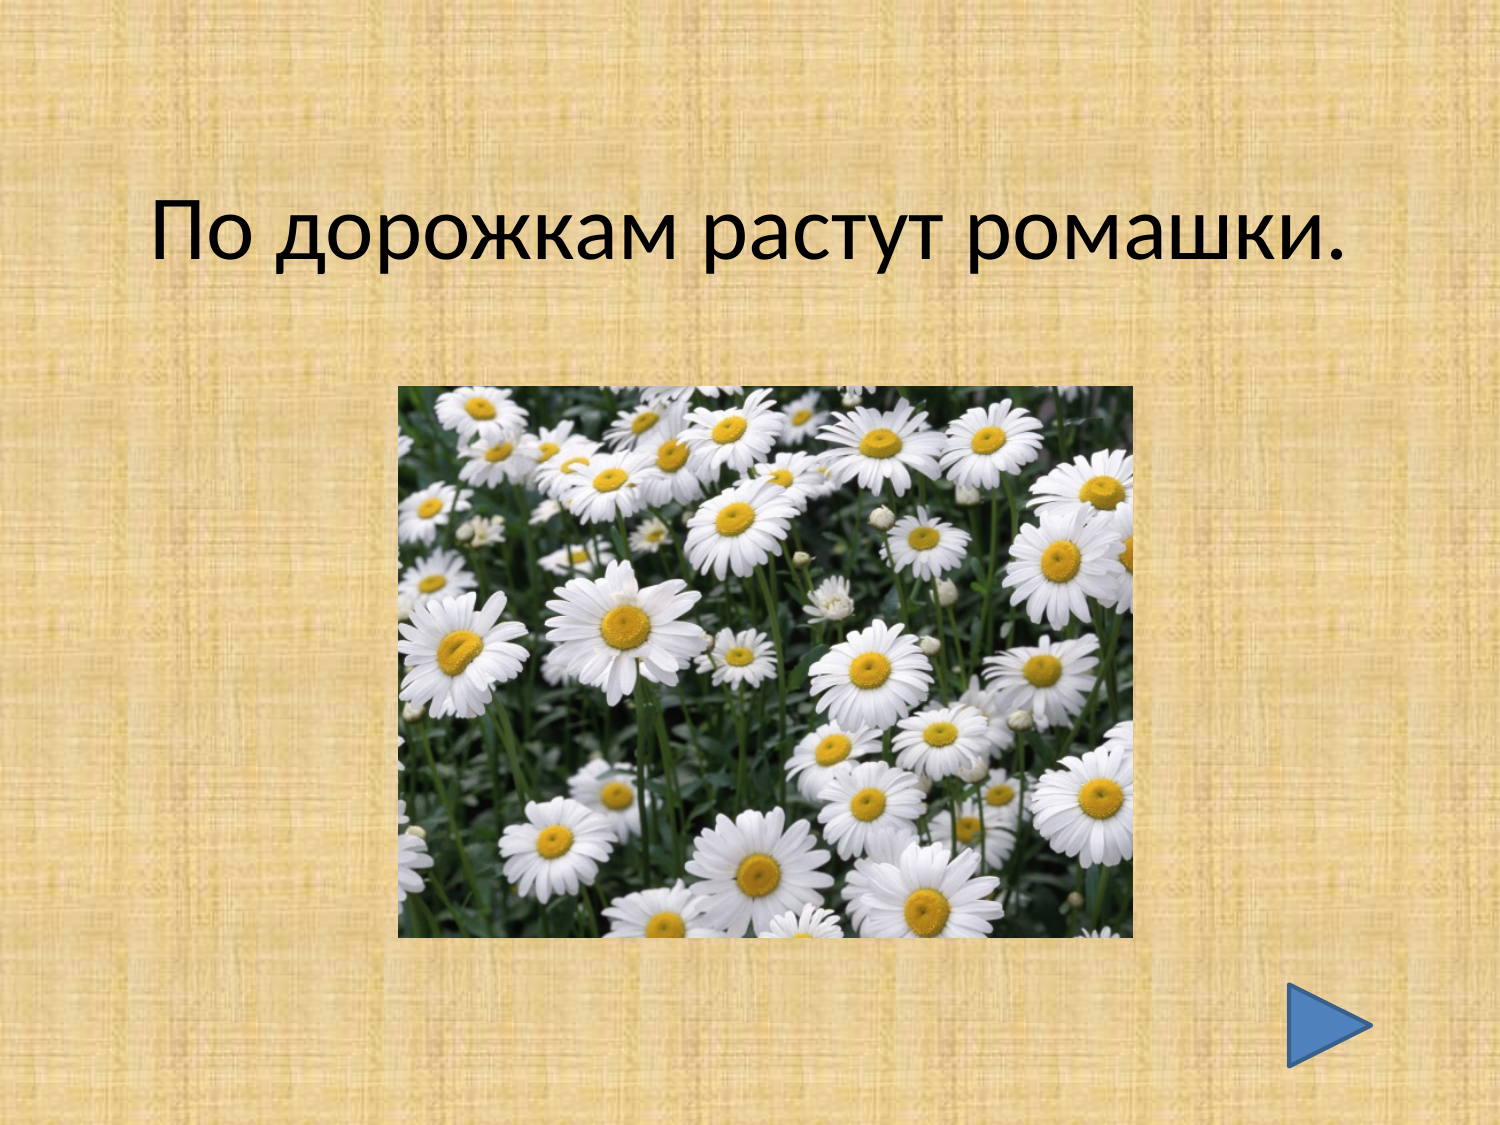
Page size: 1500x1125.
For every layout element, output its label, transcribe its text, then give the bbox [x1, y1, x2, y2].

text_box [1286, 982, 1374, 1069]
picture [0, 0, 1500, 1125]
title По дорожкам растут ромашки. [112, 117, 1388, 329]
